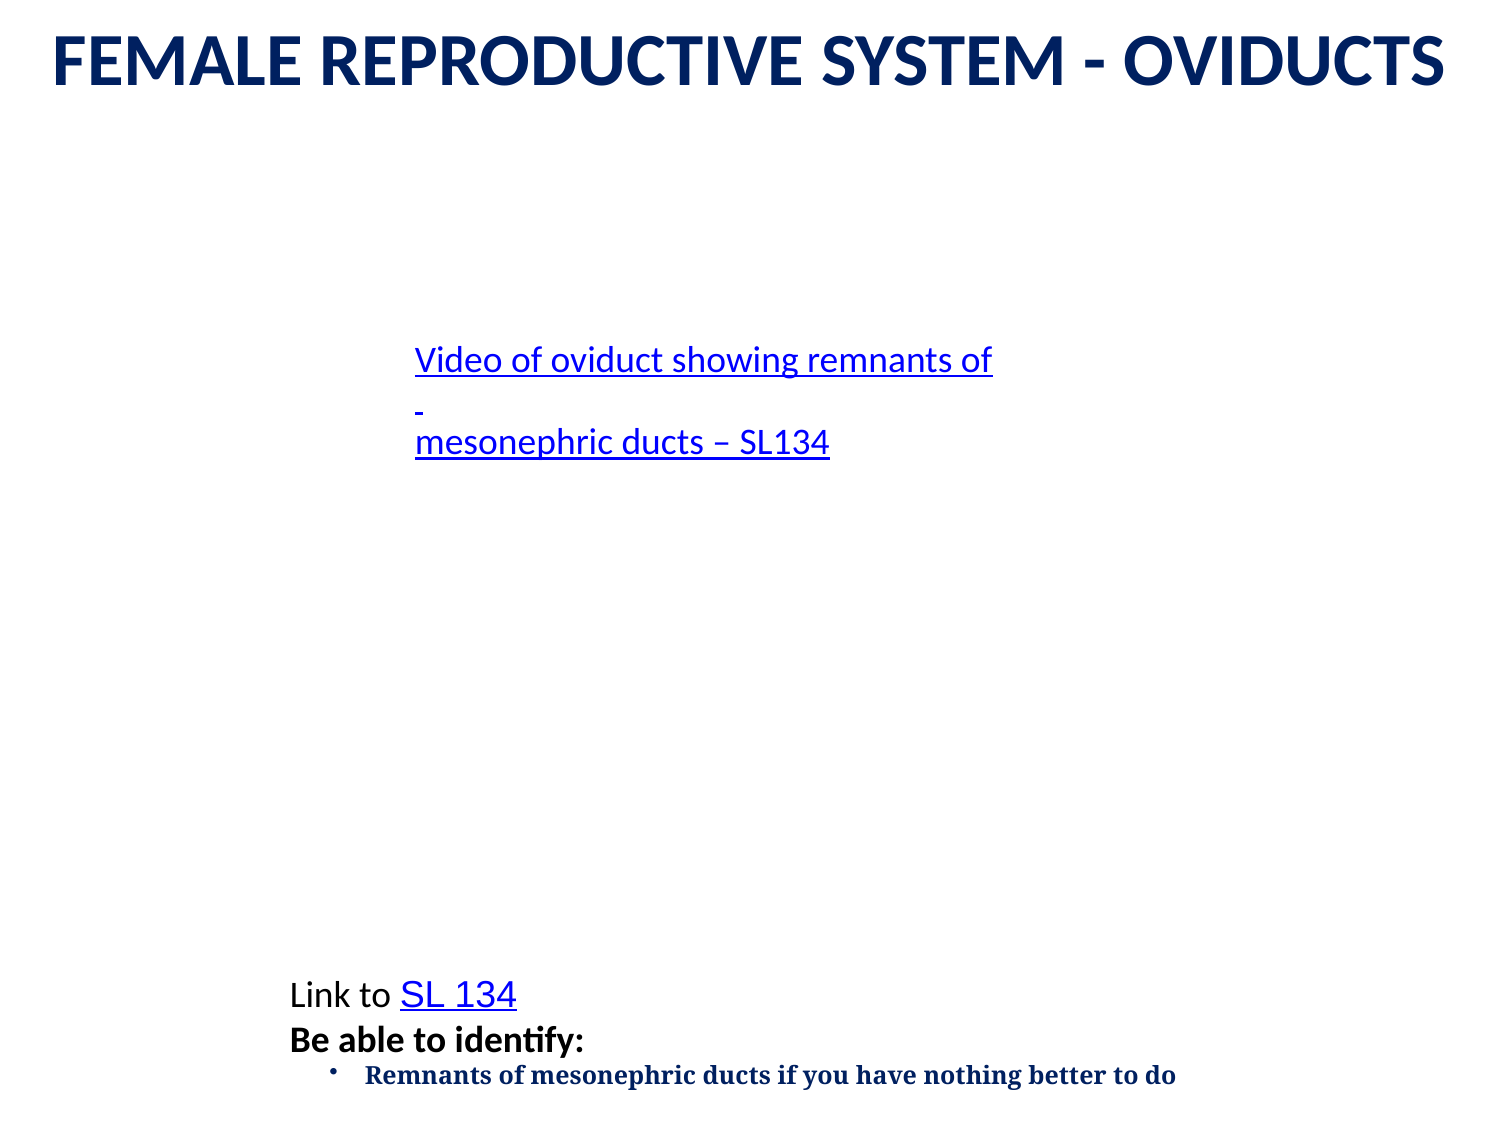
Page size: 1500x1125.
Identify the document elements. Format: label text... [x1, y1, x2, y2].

text_box FEMALE REPRODUCTIVE SYSTEM - OVIDUCTS [37, 3, 1463, 109]
text_box Link to SL 134 Be able to identify: Remnants of mesonephric ducts if you have nothing better to do [274, 962, 1256, 1098]
text_box Video of oviduct showing remnants of mesonephric ducts – SL134 [399, 327, 1014, 432]
